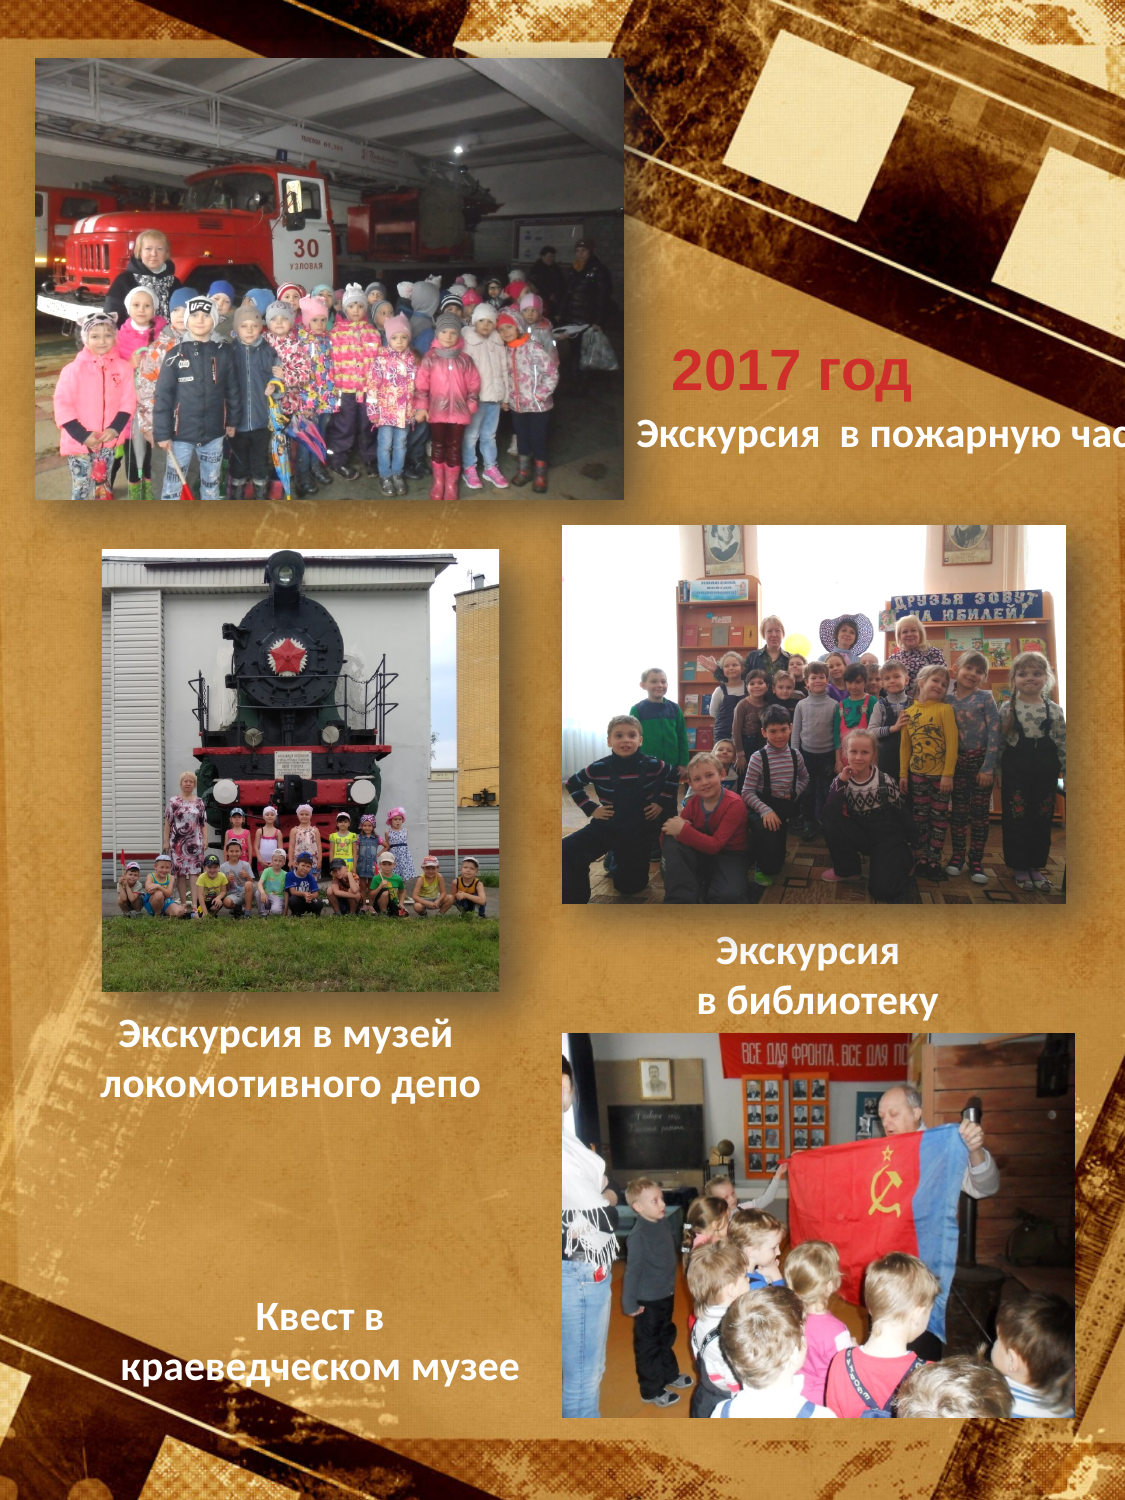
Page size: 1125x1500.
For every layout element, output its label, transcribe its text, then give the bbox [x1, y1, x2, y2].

text_box 2017 год [656, 324, 949, 410]
picture [0, 0, 1125, 1500]
text_box Экскурсия в библиотеку [681, 952, 954, 1031]
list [34, 58, 624, 500]
text_box Экскурсия в пожарную часть [628, 348, 1125, 464]
text_box Квест в краеведческом музее [101, 1281, 539, 1397]
text_box Экскурсия в музей локомотивного депо [78, 997, 504, 1113]
